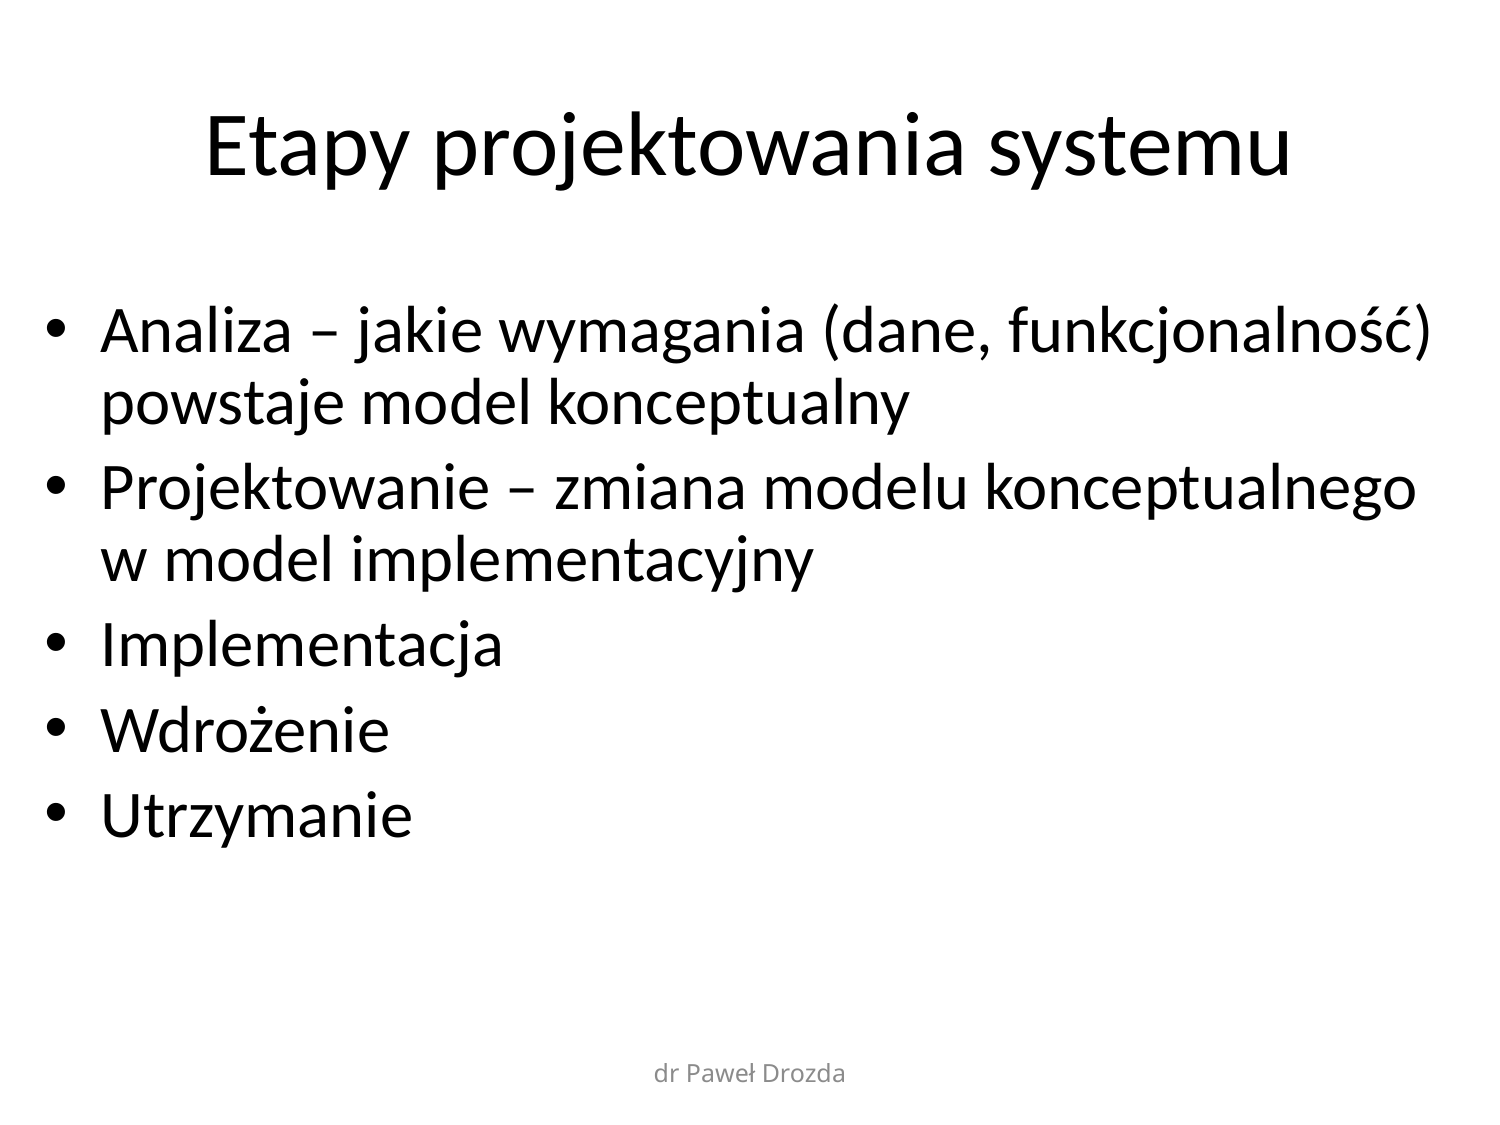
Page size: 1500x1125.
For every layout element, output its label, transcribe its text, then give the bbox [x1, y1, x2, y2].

title Etapy projektowania systemu [75, 45, 1425, 233]
list Analiza – jakie wymagania (dane, funkcjonalność) powstaje model konceptualny Projektowanie – zmiana modelu konceptualnego w model implementacyjny Implementacja Wdrożenie Utrzymanie [29, 287, 1471, 988]
footer dr Paweł Drozda [512, 1042, 988, 1103]
